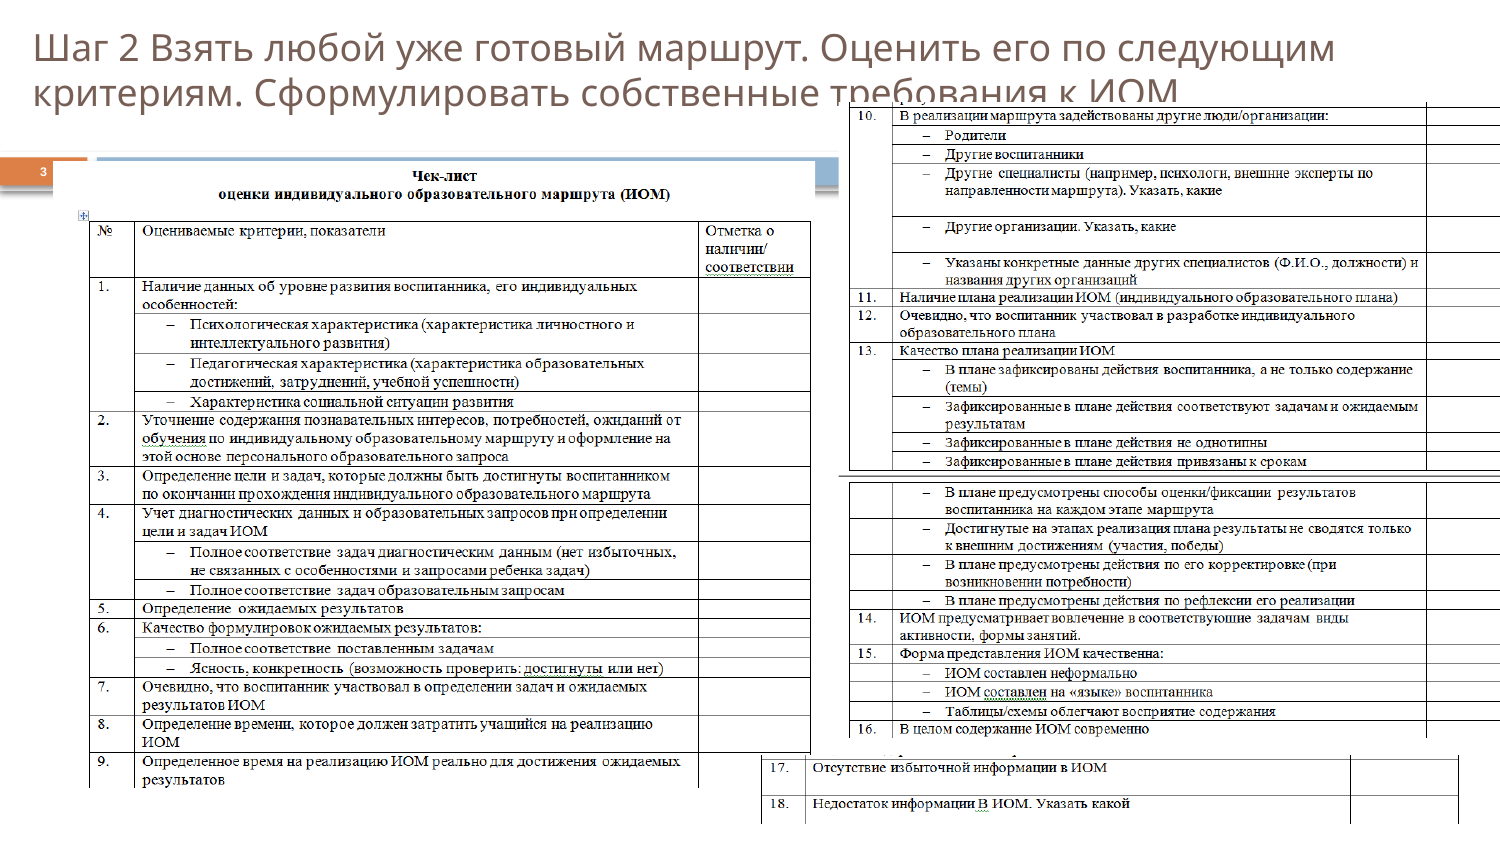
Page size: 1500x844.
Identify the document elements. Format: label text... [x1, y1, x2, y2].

picture [52, 161, 1467, 824]
picture [838, 102, 1500, 739]
slide_number 3 [0, 156, 88, 187]
title Шаг 2 Взять любой уже готовый маршрут. Оценить его по следующим критериям. Сформулировать собственные требования к ИОМ [17, 8, 1438, 131]
